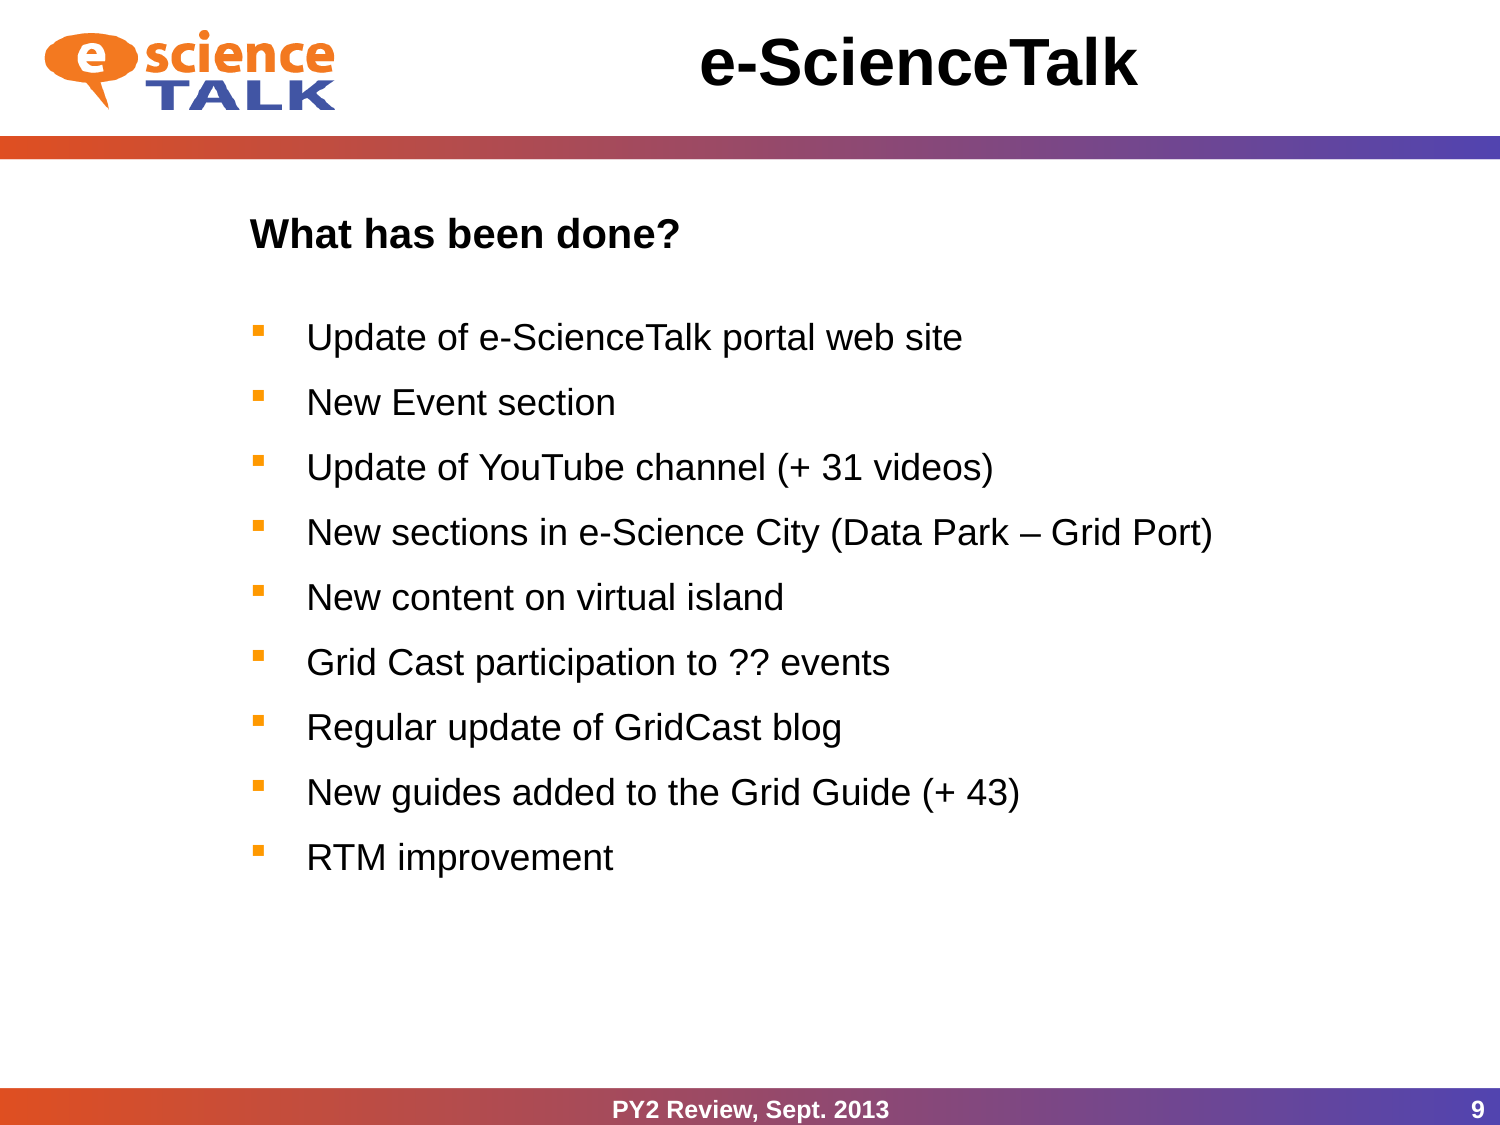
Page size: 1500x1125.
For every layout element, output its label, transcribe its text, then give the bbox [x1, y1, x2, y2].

footer PY2 Review, Sept. 2013 [513, 1085, 989, 1125]
list What has been done? Update of e-ScienceTalk portal web site New Event section Update of YouTube channel (+ 31 videos) New sections in e-Science City (Data Park – Grid Port) New content on virtual island Grid Cast participation to ?? events Regular update of GridCast blog New guides added to the Grid Guide (+ 43) RTM improvement [249, 212, 1250, 925]
text_box e-ScienceTalk [337, 0, 1500, 118]
slide_number 9 [1149, 1085, 1500, 1125]
picture [0, 0, 1500, 1125]
